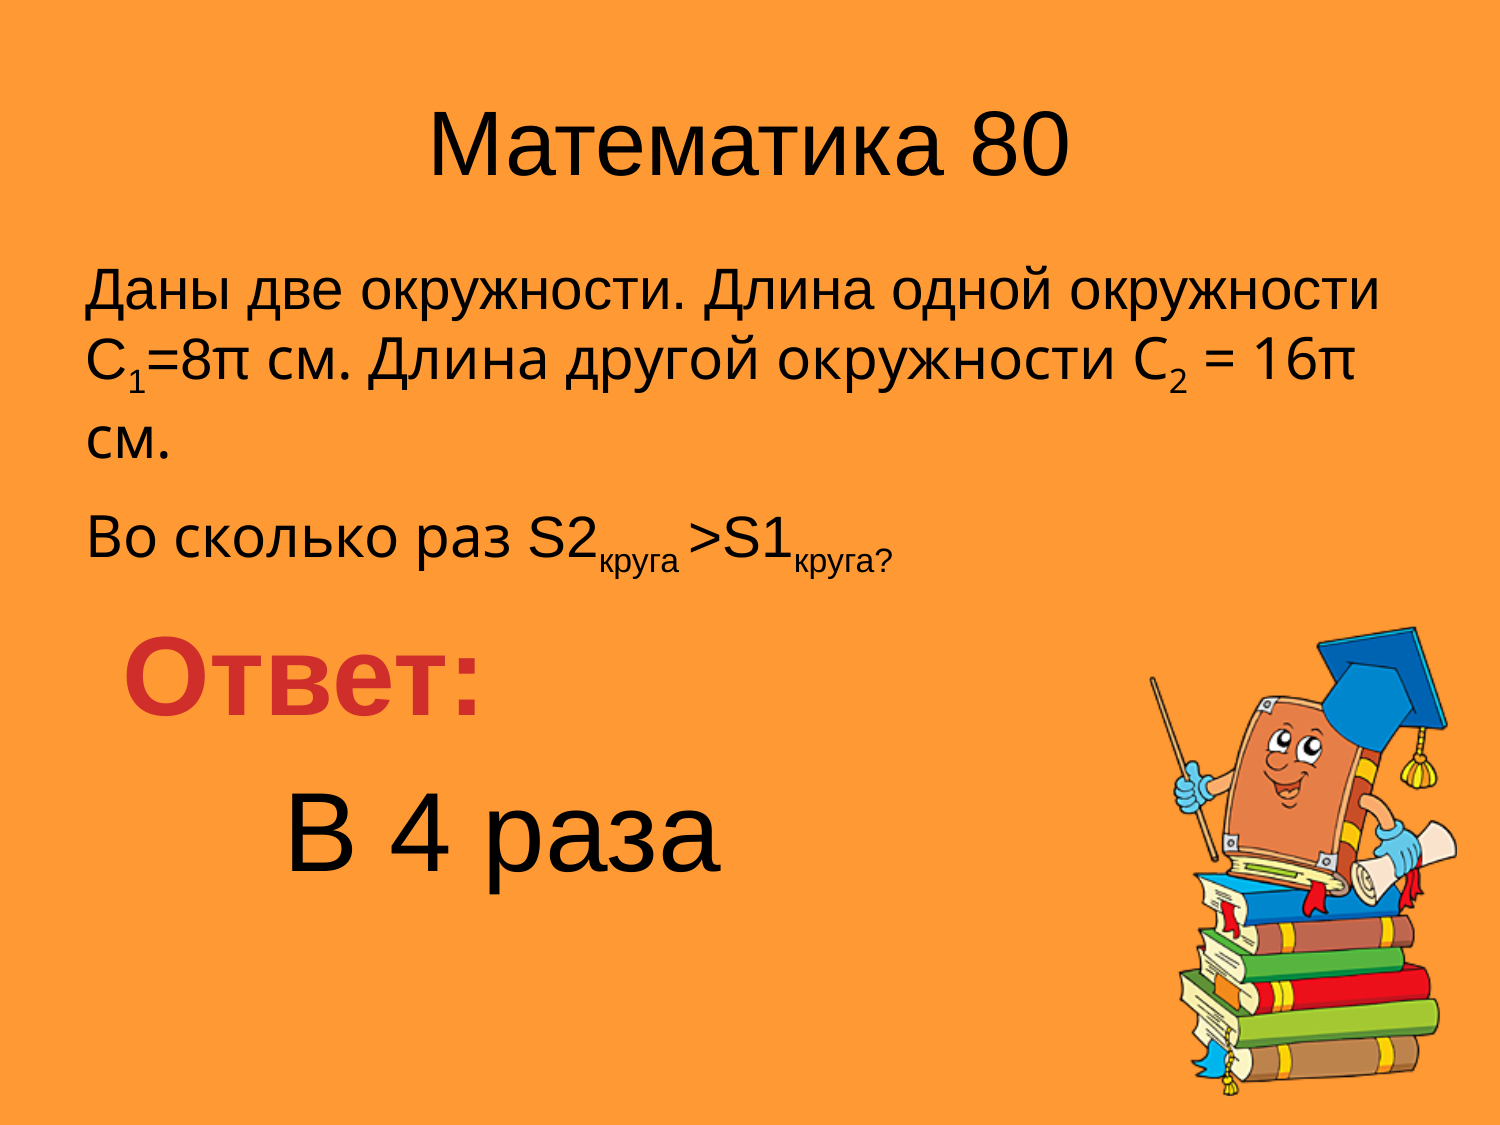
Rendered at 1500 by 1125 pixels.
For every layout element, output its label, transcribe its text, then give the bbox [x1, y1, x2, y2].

text_box Даны две окружности. Длина одной окружности С1=8π см. Длина другой окружности С2 = 16π см. Во сколько раз S2круга >S1круга? [70, 243, 1459, 587]
title Математика 80 [74, 44, 1426, 233]
picture [1148, 625, 1459, 1098]
text_box Ответ: [29, 595, 578, 745]
text_box В 4 раза [53, 751, 951, 902]
